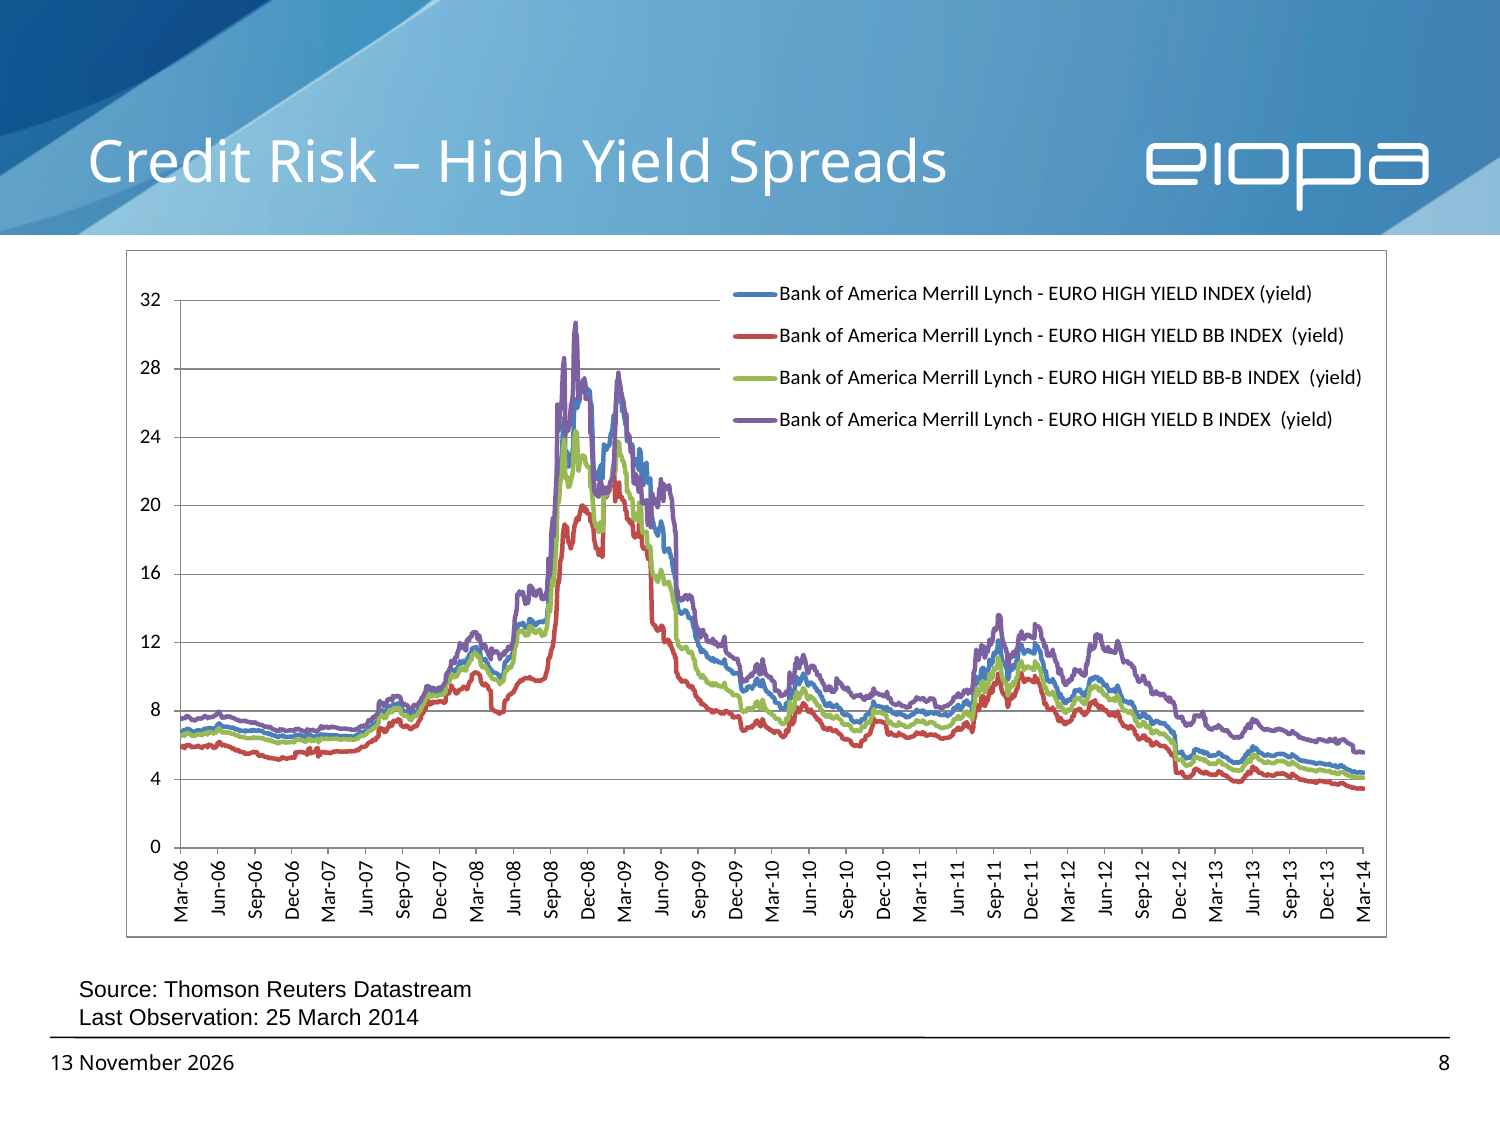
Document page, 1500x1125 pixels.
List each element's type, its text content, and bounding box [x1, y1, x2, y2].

picture [0, 0, 1500, 235]
title Credit Risk – High Yield Spreads [87, 19, 1150, 195]
text_box Source: Thomson Reuters Datastream Last Observation: 25 March 2014 [64, 967, 561, 1038]
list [125, 249, 1388, 938]
slide_number 8 [1137, 1050, 1450, 1125]
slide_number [50, 1050, 363, 1125]
